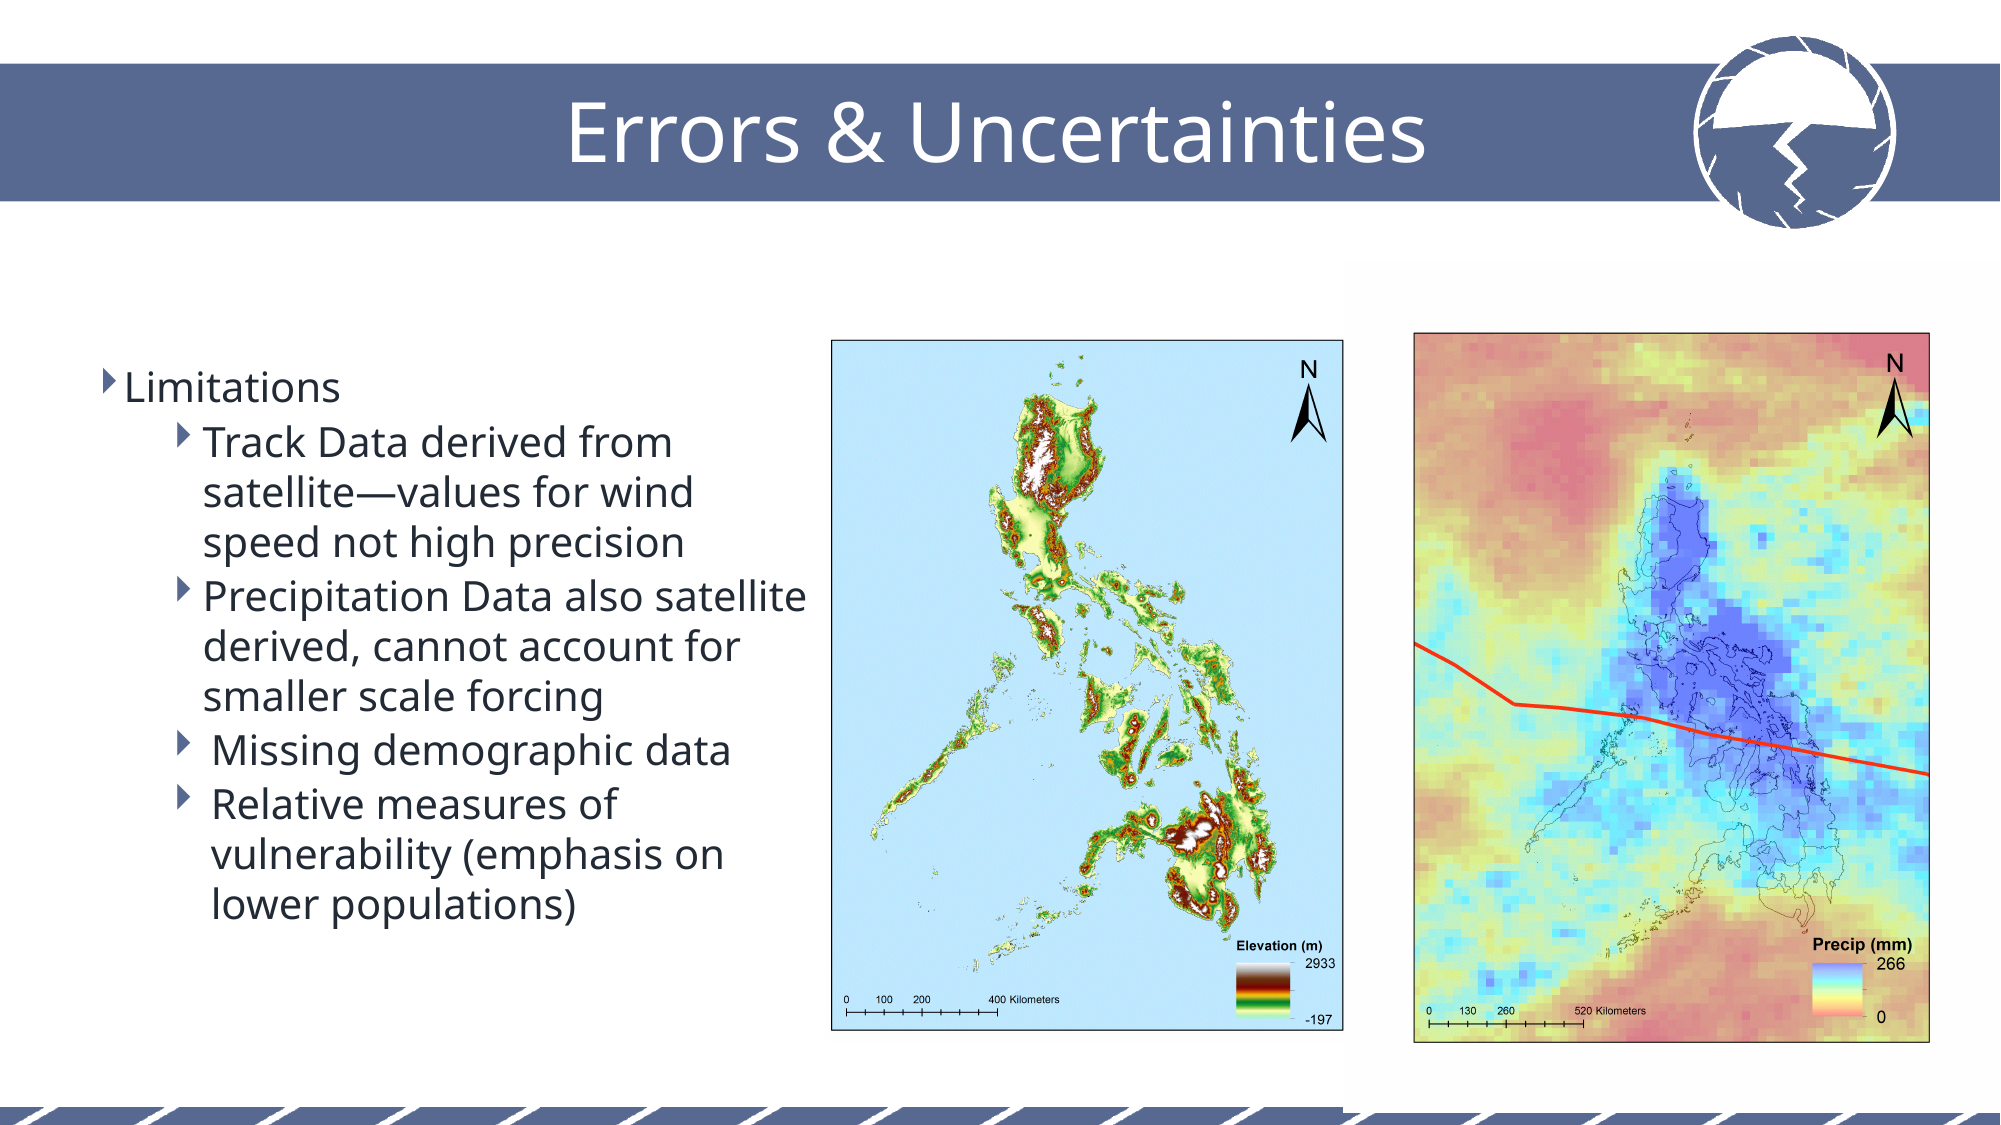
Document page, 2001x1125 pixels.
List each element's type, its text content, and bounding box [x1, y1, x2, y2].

picture [1693, 31, 1895, 233]
picture [0, 262, 2000, 1125]
text_box Errors & Uncertainties [470, 82, 1523, 181]
text_box Limitations Track Data derived from satellite—values for wind speed not high precision Precipitation Data also satellite derived, cannot account for smaller scale forcing Missing demographic data Relative measures of vulnerability (emphasis on lower populations) [0, 353, 838, 1099]
